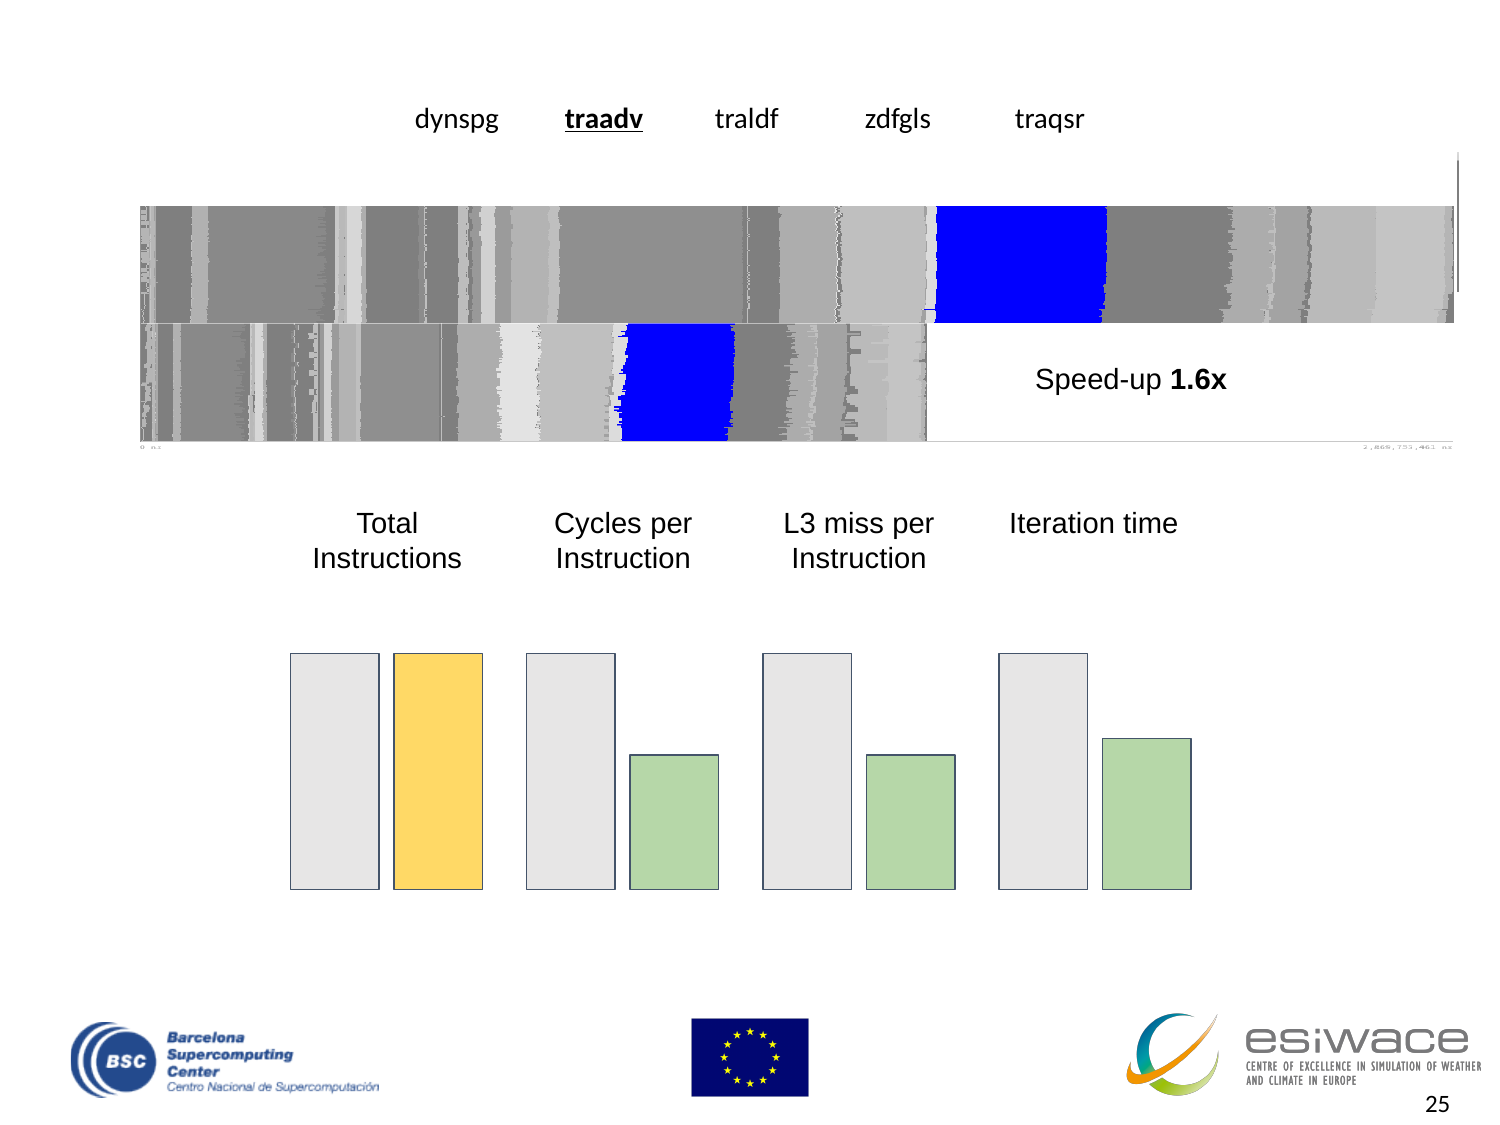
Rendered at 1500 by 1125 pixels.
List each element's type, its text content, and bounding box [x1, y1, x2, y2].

text_box dynspg traadv traldf zdfgls traqsr [307, 84, 1193, 151]
text_box L3 miss per Instruction [732, 489, 967, 612]
picture [1121, 1012, 1481, 1098]
text_box [290, 653, 380, 890]
text_box [526, 653, 616, 890]
text_box [393, 653, 483, 890]
text_box [1102, 738, 1192, 890]
text_box Total Instructions [279, 489, 496, 612]
text_box [999, 653, 1088, 890]
text_box Cycles per Instruction [496, 489, 732, 612]
picture [70, 1022, 379, 1098]
slide_number 25 [1410, 1059, 1500, 1125]
text_box Iteration time [967, 489, 1221, 612]
text_box [866, 755, 955, 890]
picture [41, 152, 1459, 453]
text_box [762, 653, 852, 890]
picture [691, 1018, 809, 1097]
text_box [630, 755, 719, 890]
